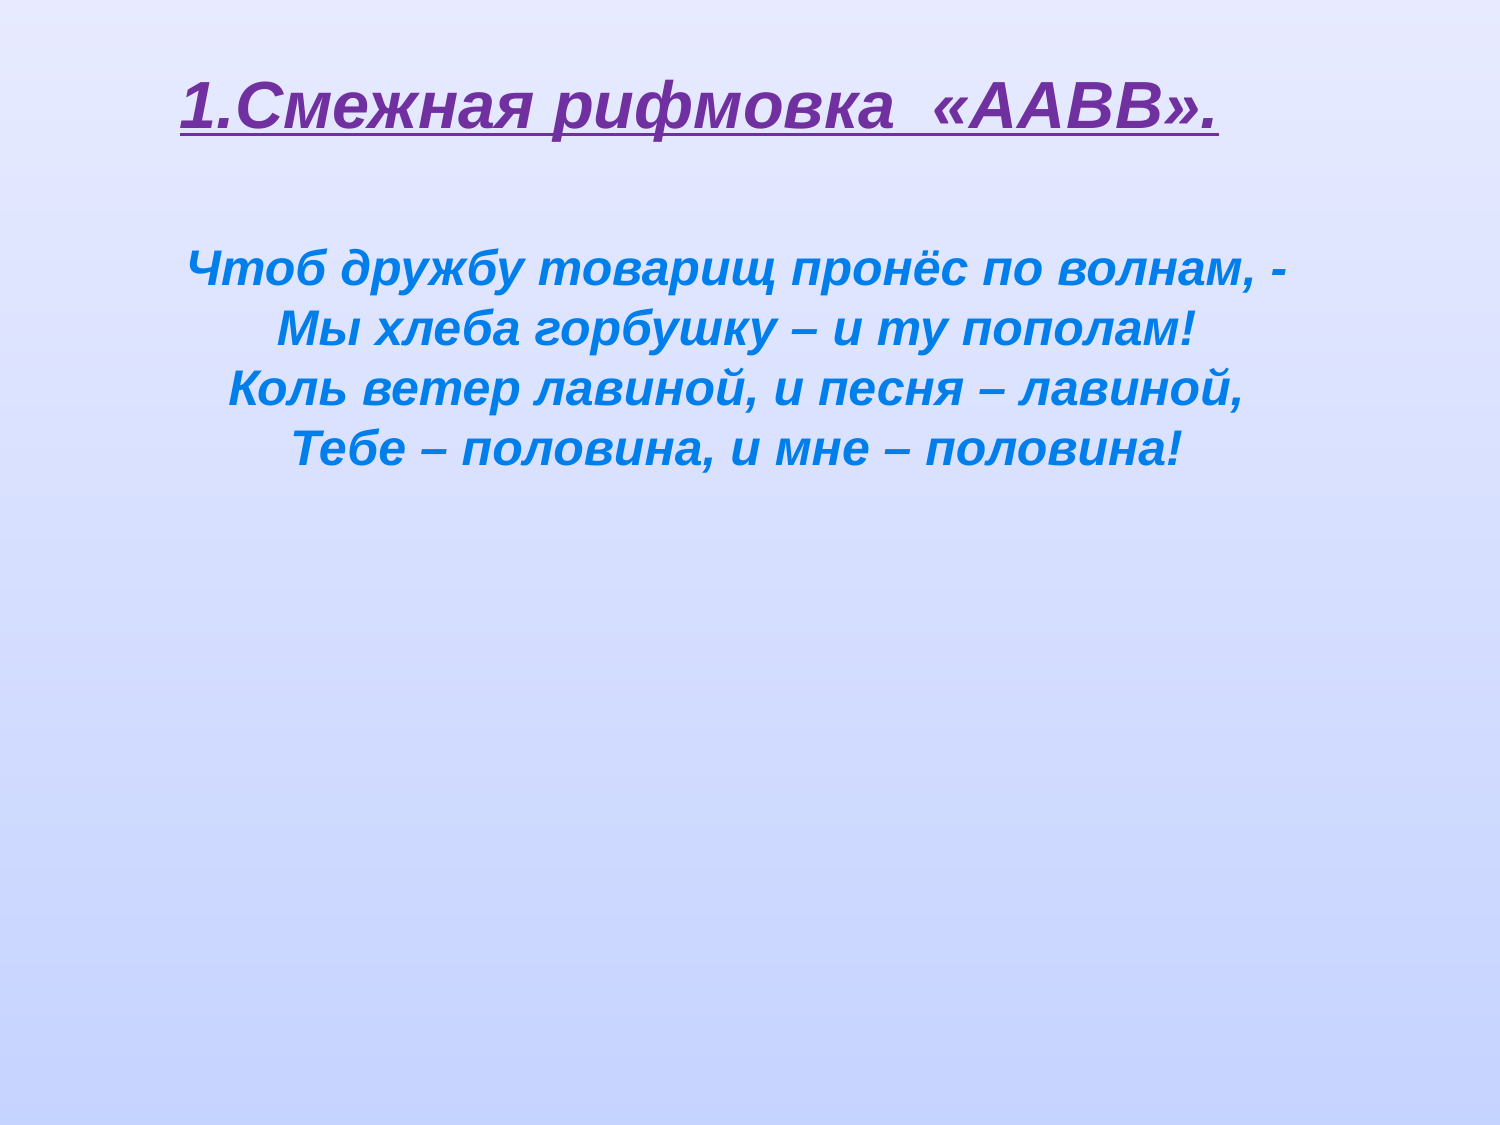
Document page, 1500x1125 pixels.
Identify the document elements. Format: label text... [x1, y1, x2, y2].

list 1.Смежная рифмовка «ААBB». Чтоб дружбу товарищ пронёс по волнам, - Мы хлеба горбушку – и ту пополам! Коль ветер лавиной, и песня – лавиной, Тебе – половина, и мне – половина! [88, 54, 1329, 551]
